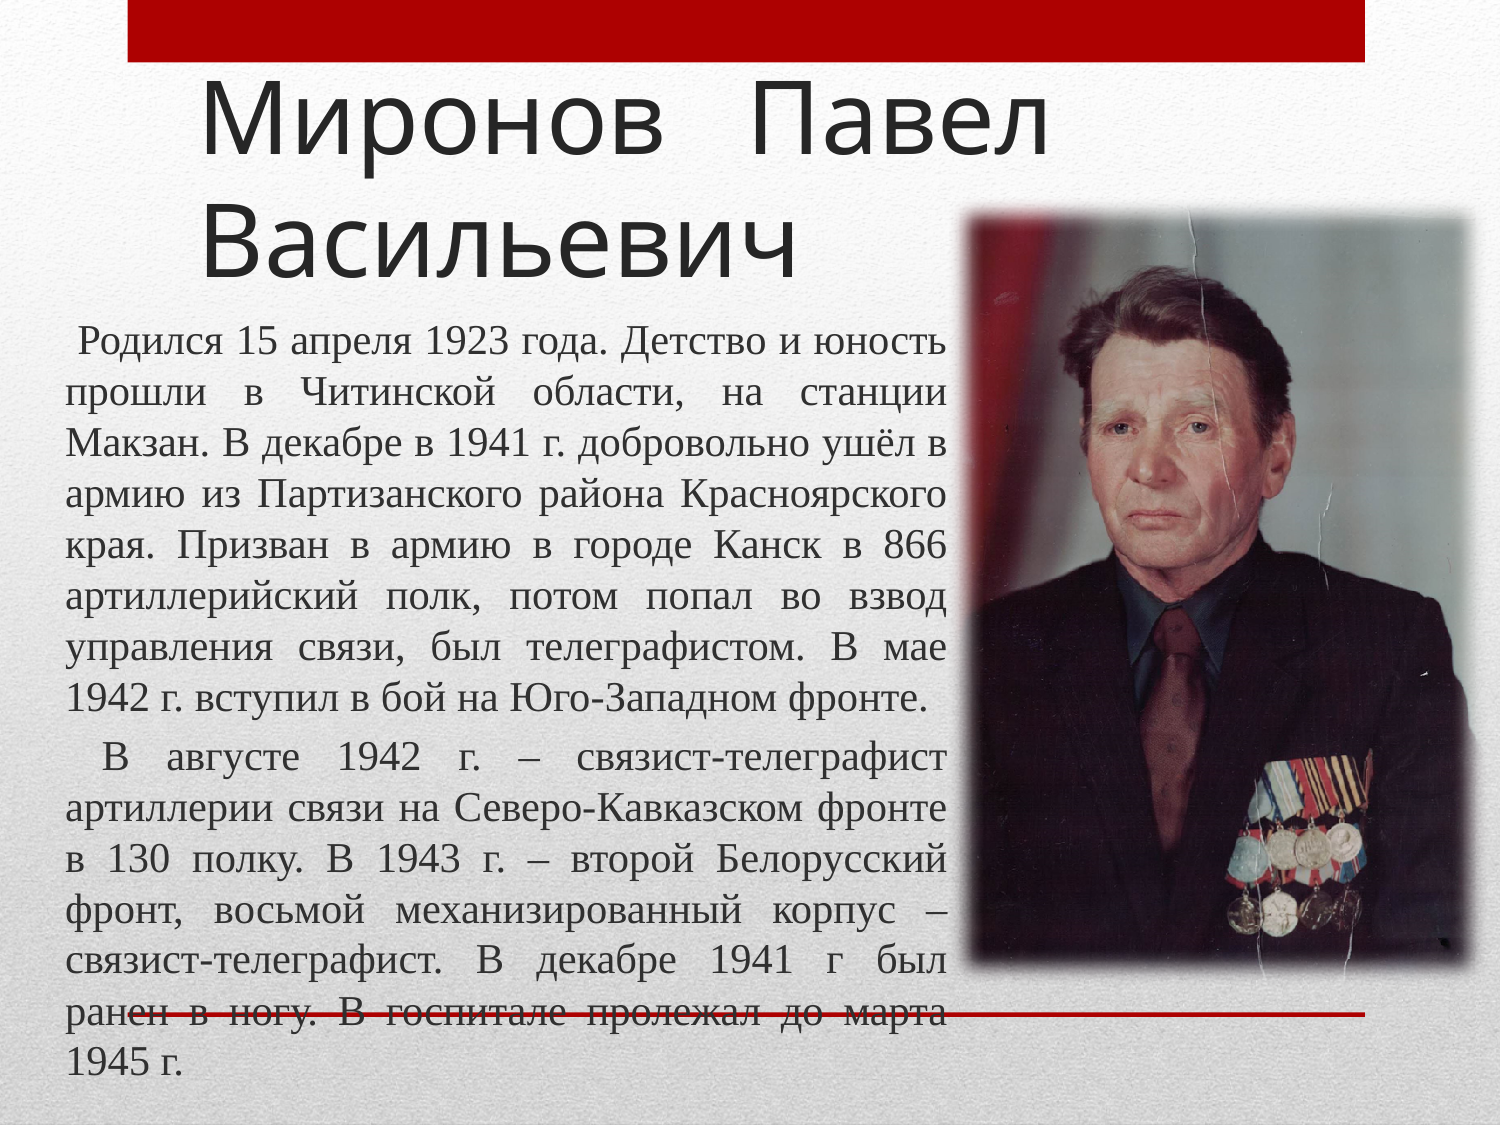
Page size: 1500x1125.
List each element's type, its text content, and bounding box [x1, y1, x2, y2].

title Миронов Павел Васильевич [183, 42, 1296, 290]
list Родился 15 апреля 1923 года. Детство и юность прошли в Читинской области, на станции Макзан. В декабре в 1941 г. добровольно ушёл в армию из Партизанского района Красноярского края. Призван в армию в городе Канск в 866 артиллерийский полк, потом попал во взвод управления связи, был телеграфистом. В мае 1942 г. вступил в бой на Юго-Западном фронте. В августе 1942 г. – связист-телеграфист артиллерии связи на Северо-Кавказском фронте в 130 полку. В 1943 г. – второй Белорусский фронт, восьмой механизированный корпус – связист-телеграфист. В декабре 1941 г был ранен в ногу. В госпитале пролежал до марта 1945 г. [29, 290, 963, 1106]
picture [947, 195, 1489, 986]
